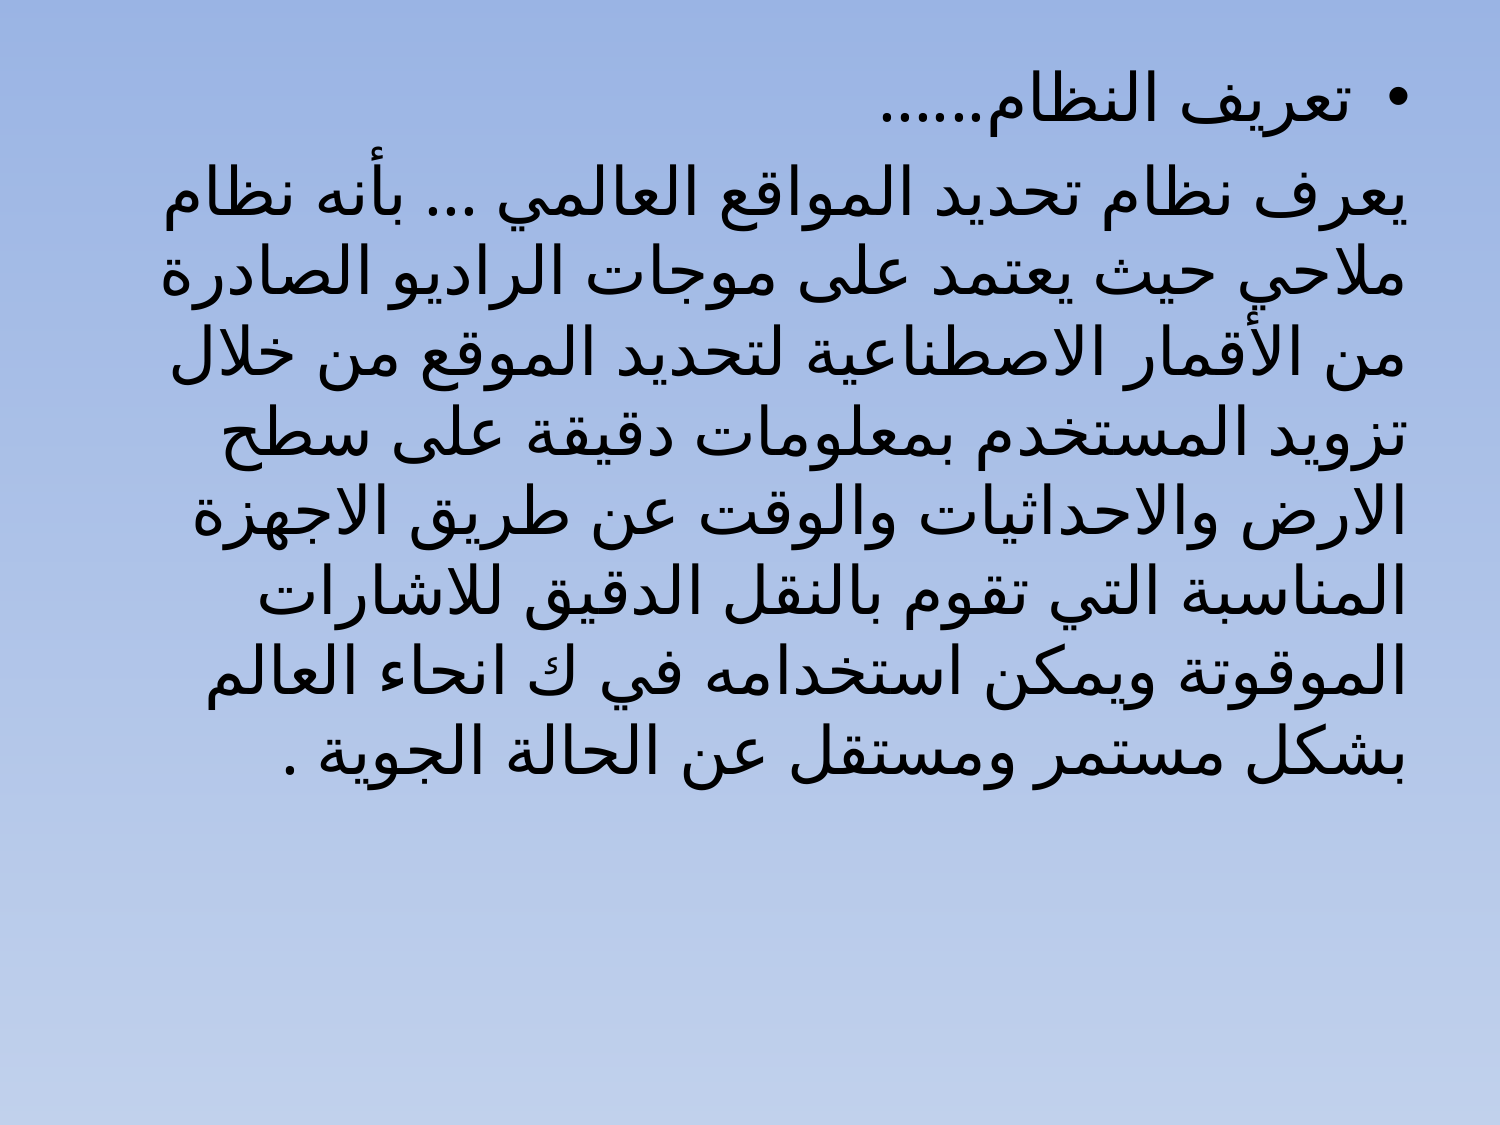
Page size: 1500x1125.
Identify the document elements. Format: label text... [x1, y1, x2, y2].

list تعريف النظام...... يعرف نظام تحديد المواقع العالمي ... بأنه نظام ملاحي حيث يعتمد على موجات الراديو الصادرة من الأقمار الاصطناعية لتحديد الموقع من خلال تزويد المستخدم بمعلومات دقيقة على سطح الارض والاحداثيات والوقت عن طريق الاجهزة المناسبة التي تقوم بالنقل الدقيق للاشارات الموقوتة ويمكن استخدامه في ك انحاء العالم بشكل مستمر ومستقل عن الحالة الجوية . [75, 47, 1425, 1005]
